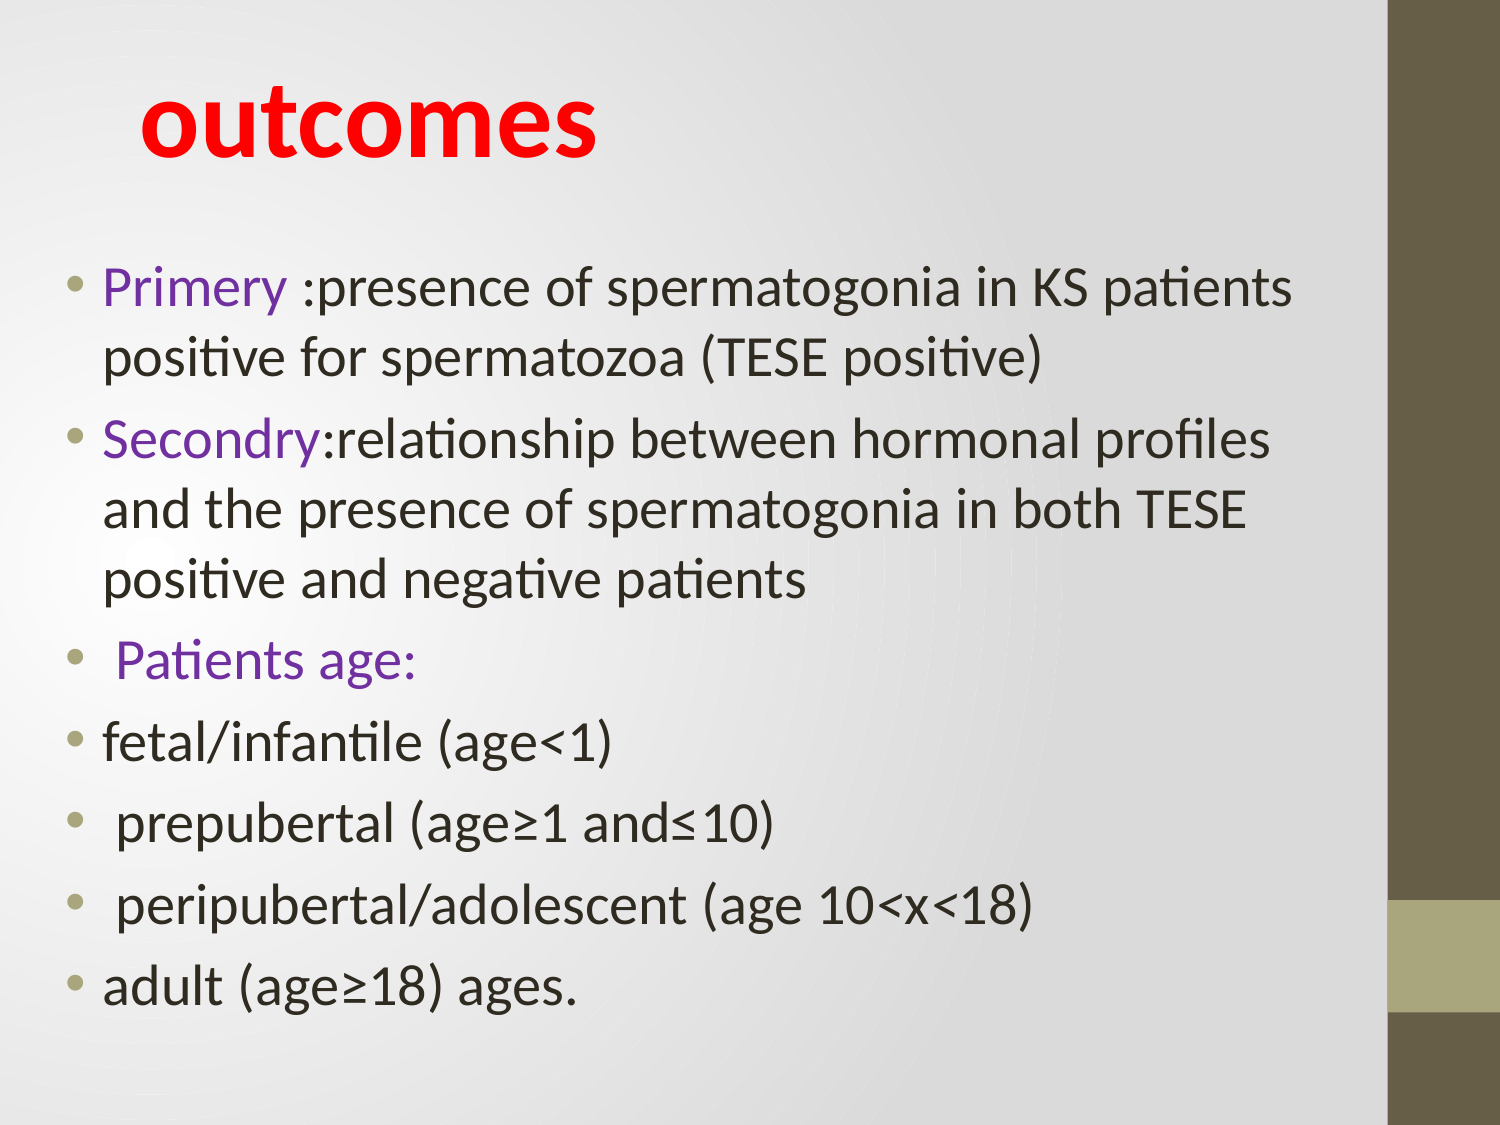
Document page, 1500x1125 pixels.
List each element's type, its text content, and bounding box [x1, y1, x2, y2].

text_box outcomes [125, 37, 675, 188]
list Primery :presence of spermatogonia in KS patients positive for spermatozoa (TESE positive) Secondry:relationship between hormonal profiles and the presence of spermatogonia in both TESE positive and negative patients Patients age: fetal/infantile (age<1) prepubertal (age≥1 and≤10) peripubertal/adolescent (age 10<x<18) adult (age≥18) ages. [31, 194, 1319, 1100]
